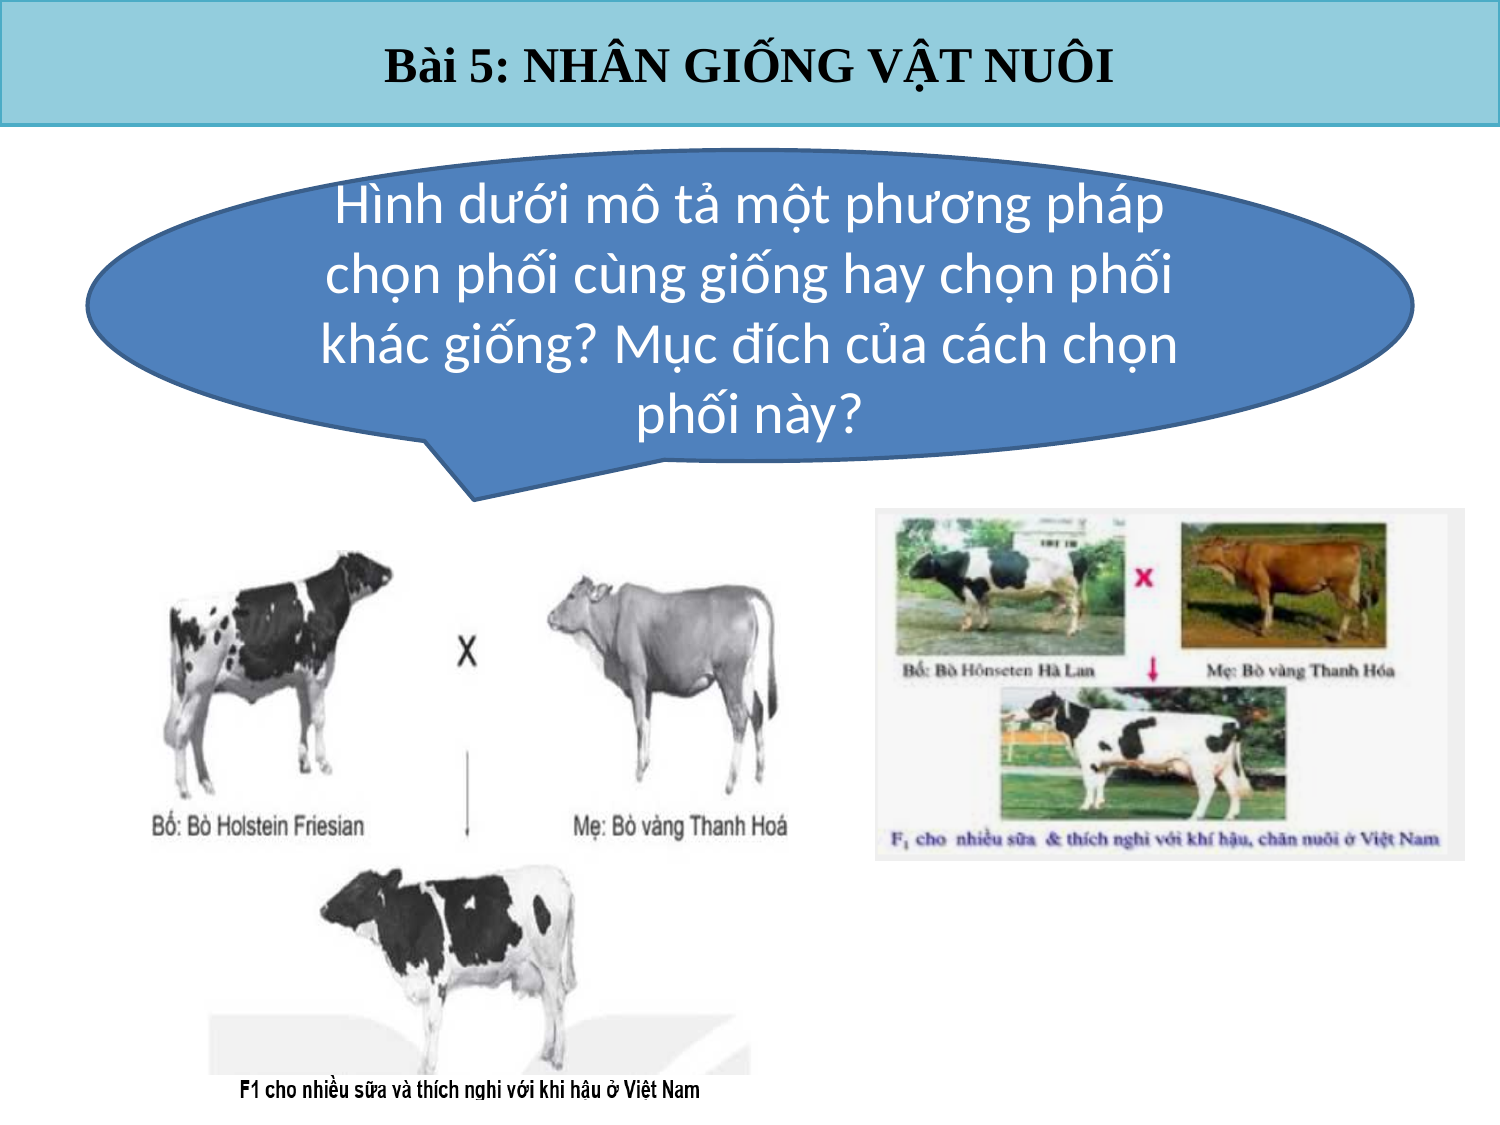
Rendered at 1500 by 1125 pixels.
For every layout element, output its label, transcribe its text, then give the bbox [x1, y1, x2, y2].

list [112, 512, 813, 1101]
picture [874, 508, 1465, 861]
title Bài 5: NHÂN GIỐNG VẬT NUÔI [0, 0, 1500, 127]
text_box Hình dưới mô tả một phương pháp chọn phối cùng giống hay chọn phối khác giống? Mục đích của cách chọn phối này? [85, 147, 1415, 503]
